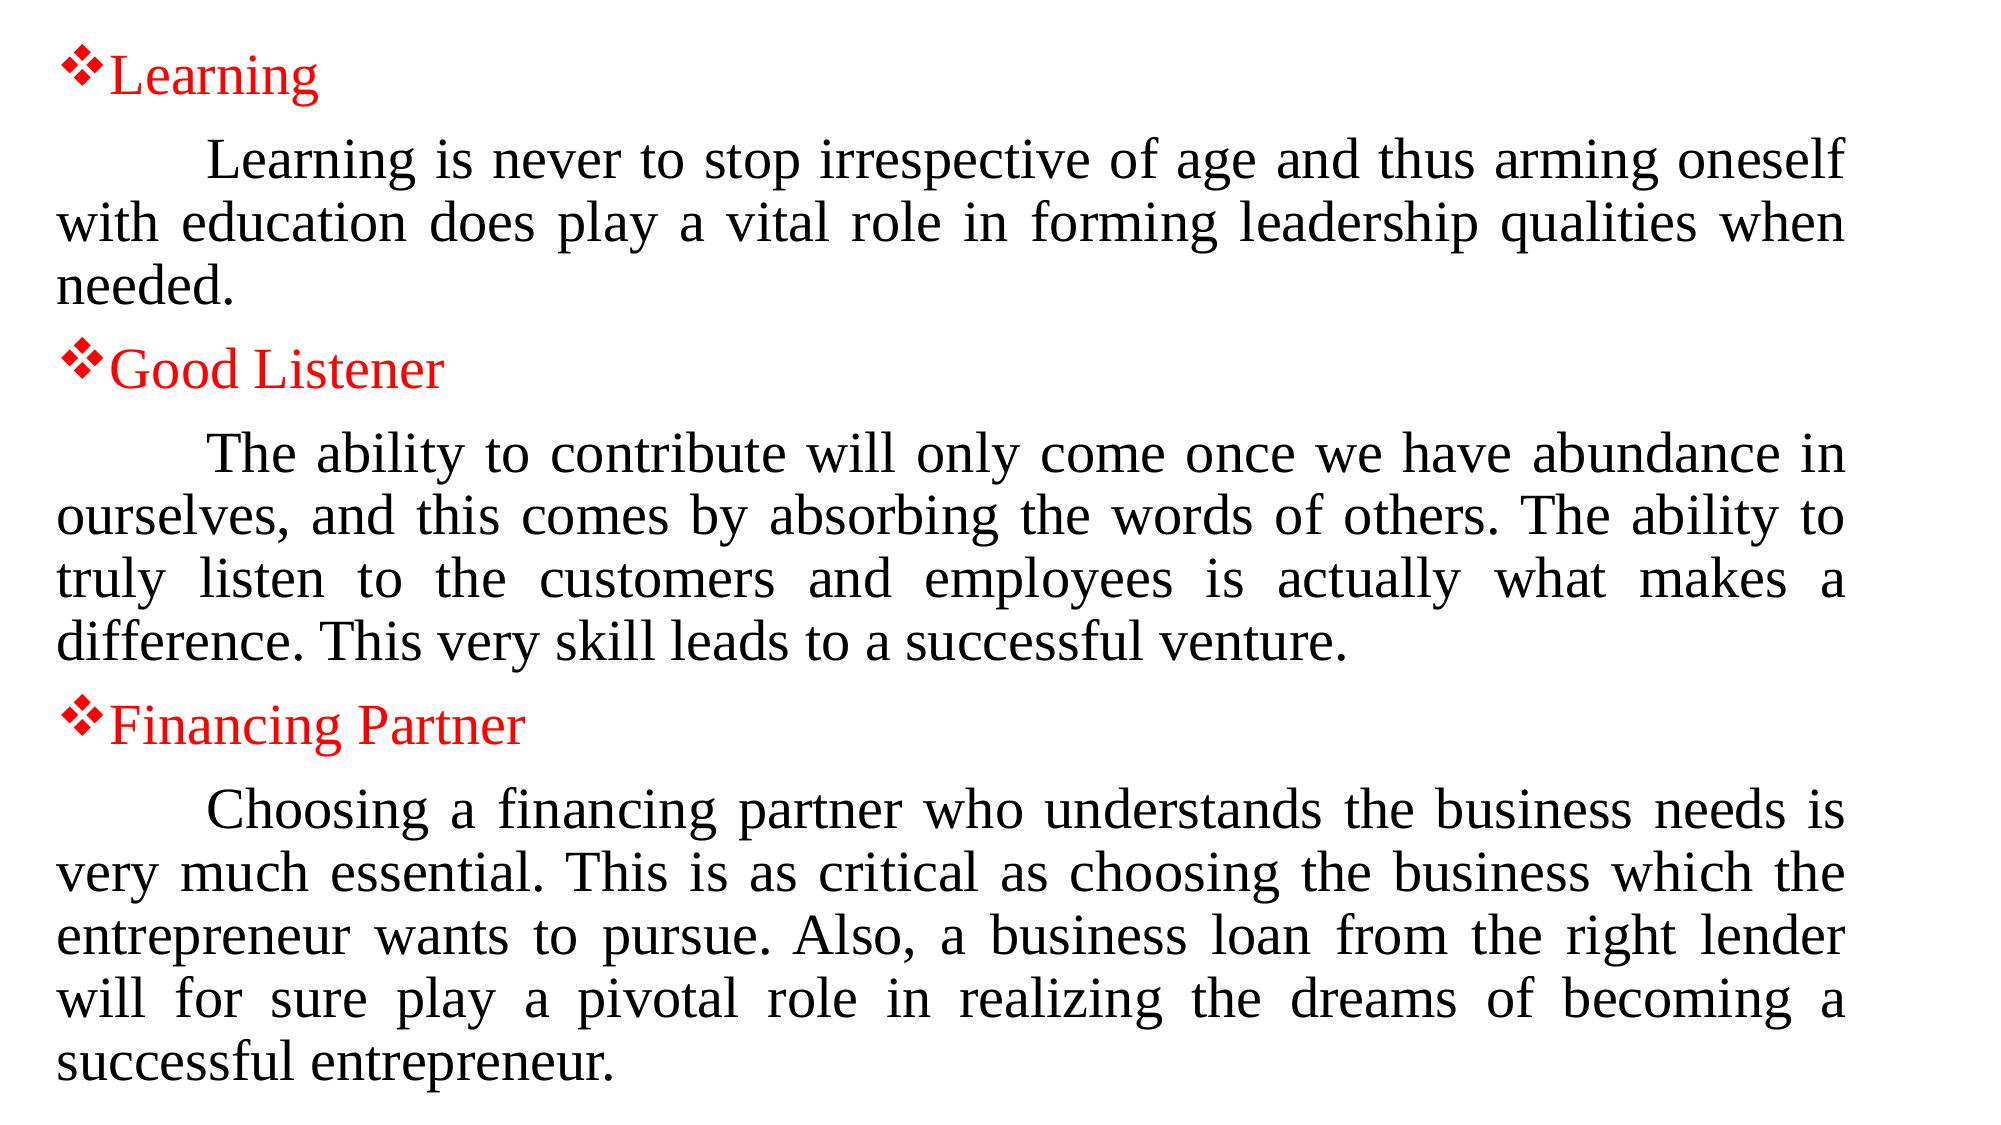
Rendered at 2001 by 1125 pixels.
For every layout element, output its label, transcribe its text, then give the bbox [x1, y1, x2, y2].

list Learning Learning is never to stop irrespective of age and thus arming oneself with education does play a vital role in forming leadership qualities when needed. Good Listener The ability to contribute will only come once we have abundance in ourselves, and this comes by absorbing the words of others. The ability to truly listen to the customers and employees is actually what makes a difference. This very skill leads to a successful venture. Financing Partner Choosing a financing partner who understands the business needs is very much essential. This is as critical as choosing the business which the entrepreneur wants to pursue. Also, a business loan from the right lender will for sure play a pivotal role in realizing the dreams of becoming a successful entrepreneur. [41, 36, 1863, 1014]
